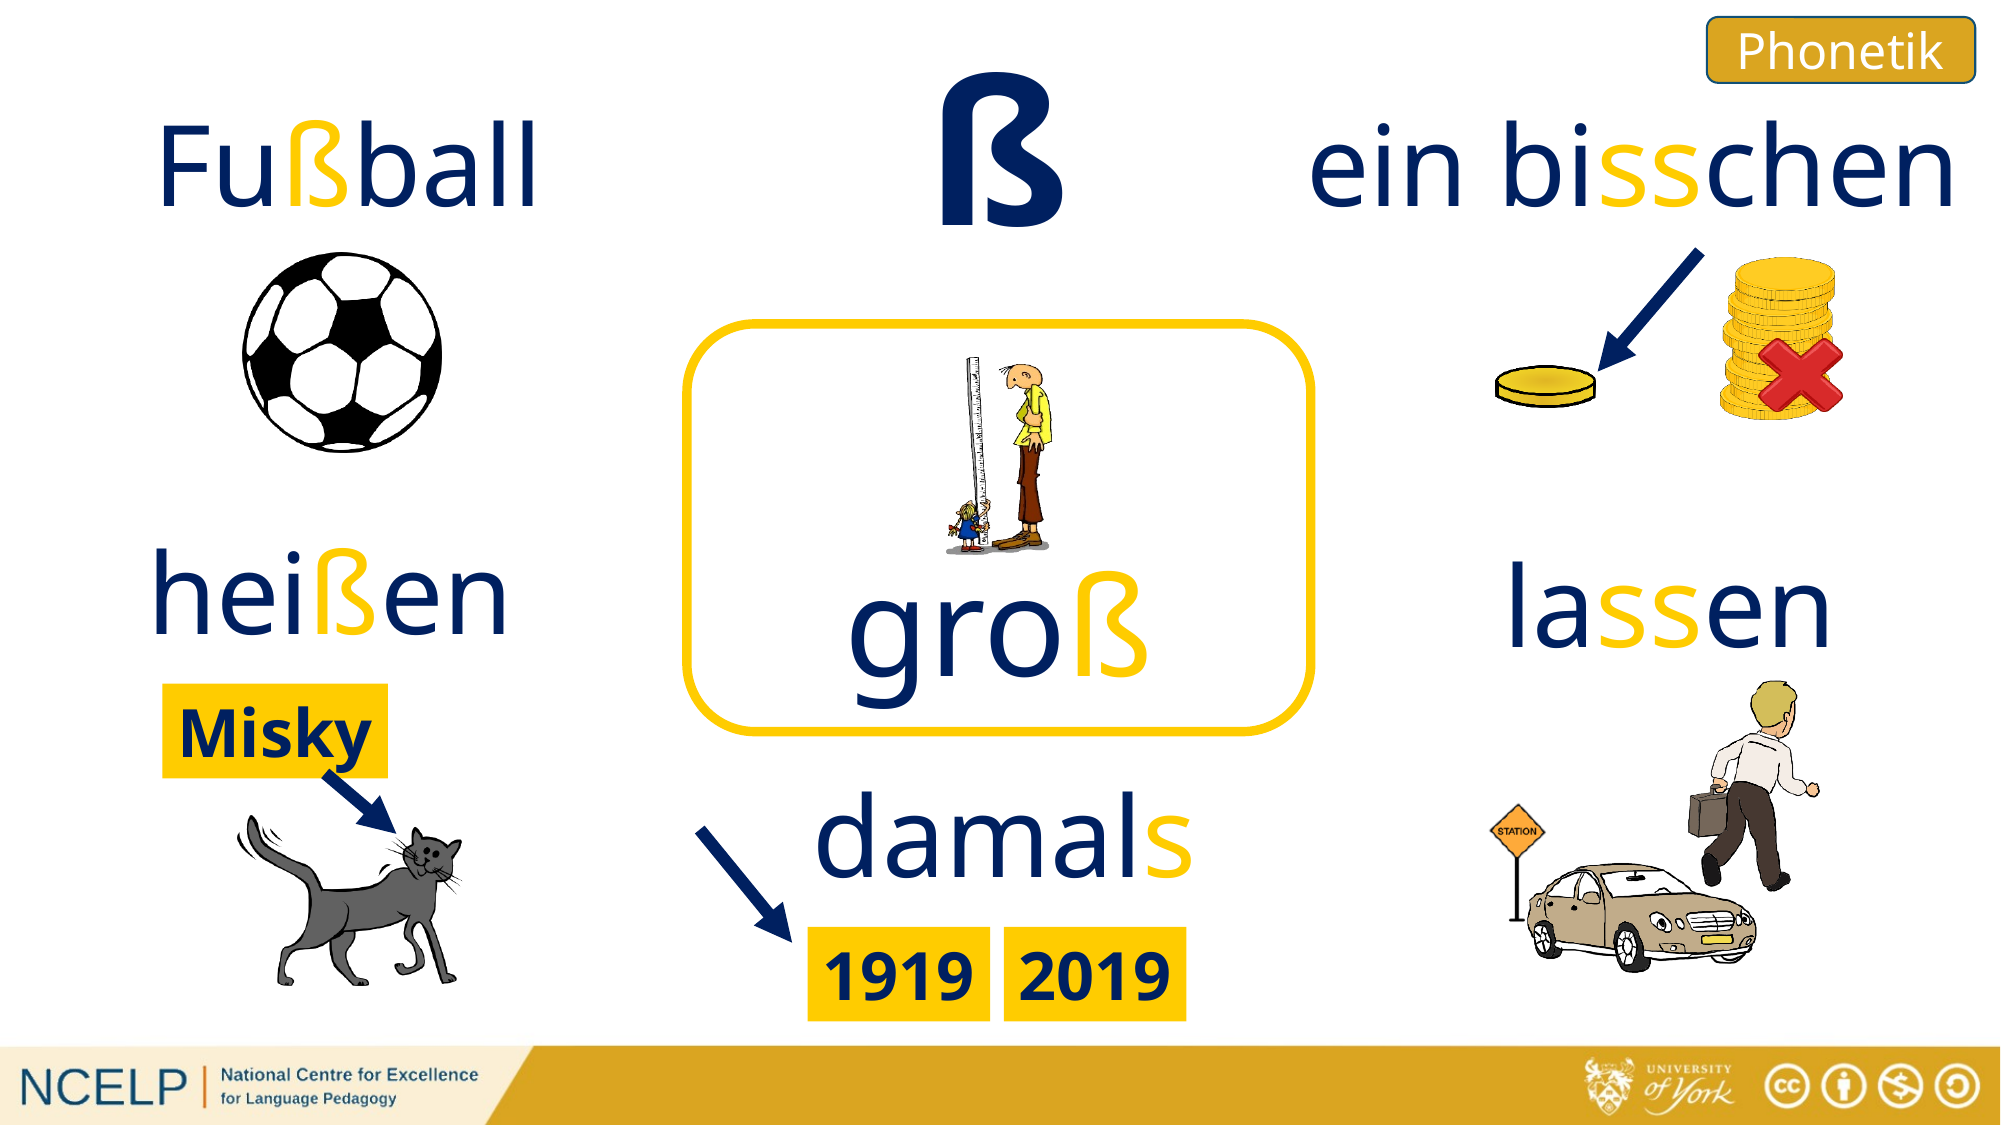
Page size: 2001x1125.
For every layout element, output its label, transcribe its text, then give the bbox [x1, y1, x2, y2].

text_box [1597, 251, 1700, 372]
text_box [325, 773, 397, 834]
text_box ß [888, 18, 1109, 273]
text_box damals [755, 758, 1254, 908]
text_box 1919 [807, 926, 991, 1022]
text_box heißen [33, 514, 627, 665]
text_box lassen [1488, 527, 1851, 678]
text_box ein bisschen [1245, 86, 2000, 237]
text_box Misky [162, 683, 388, 779]
text_box [1706, 16, 1721, 83]
picture [0, 0, 2001, 1125]
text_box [699, 829, 793, 943]
text_box 2019 [1003, 926, 1187, 1022]
text_box Fußball [138, 86, 558, 237]
text_box groß [685, 322, 1312, 733]
title Phonetik [1721, 0, 2000, 163]
